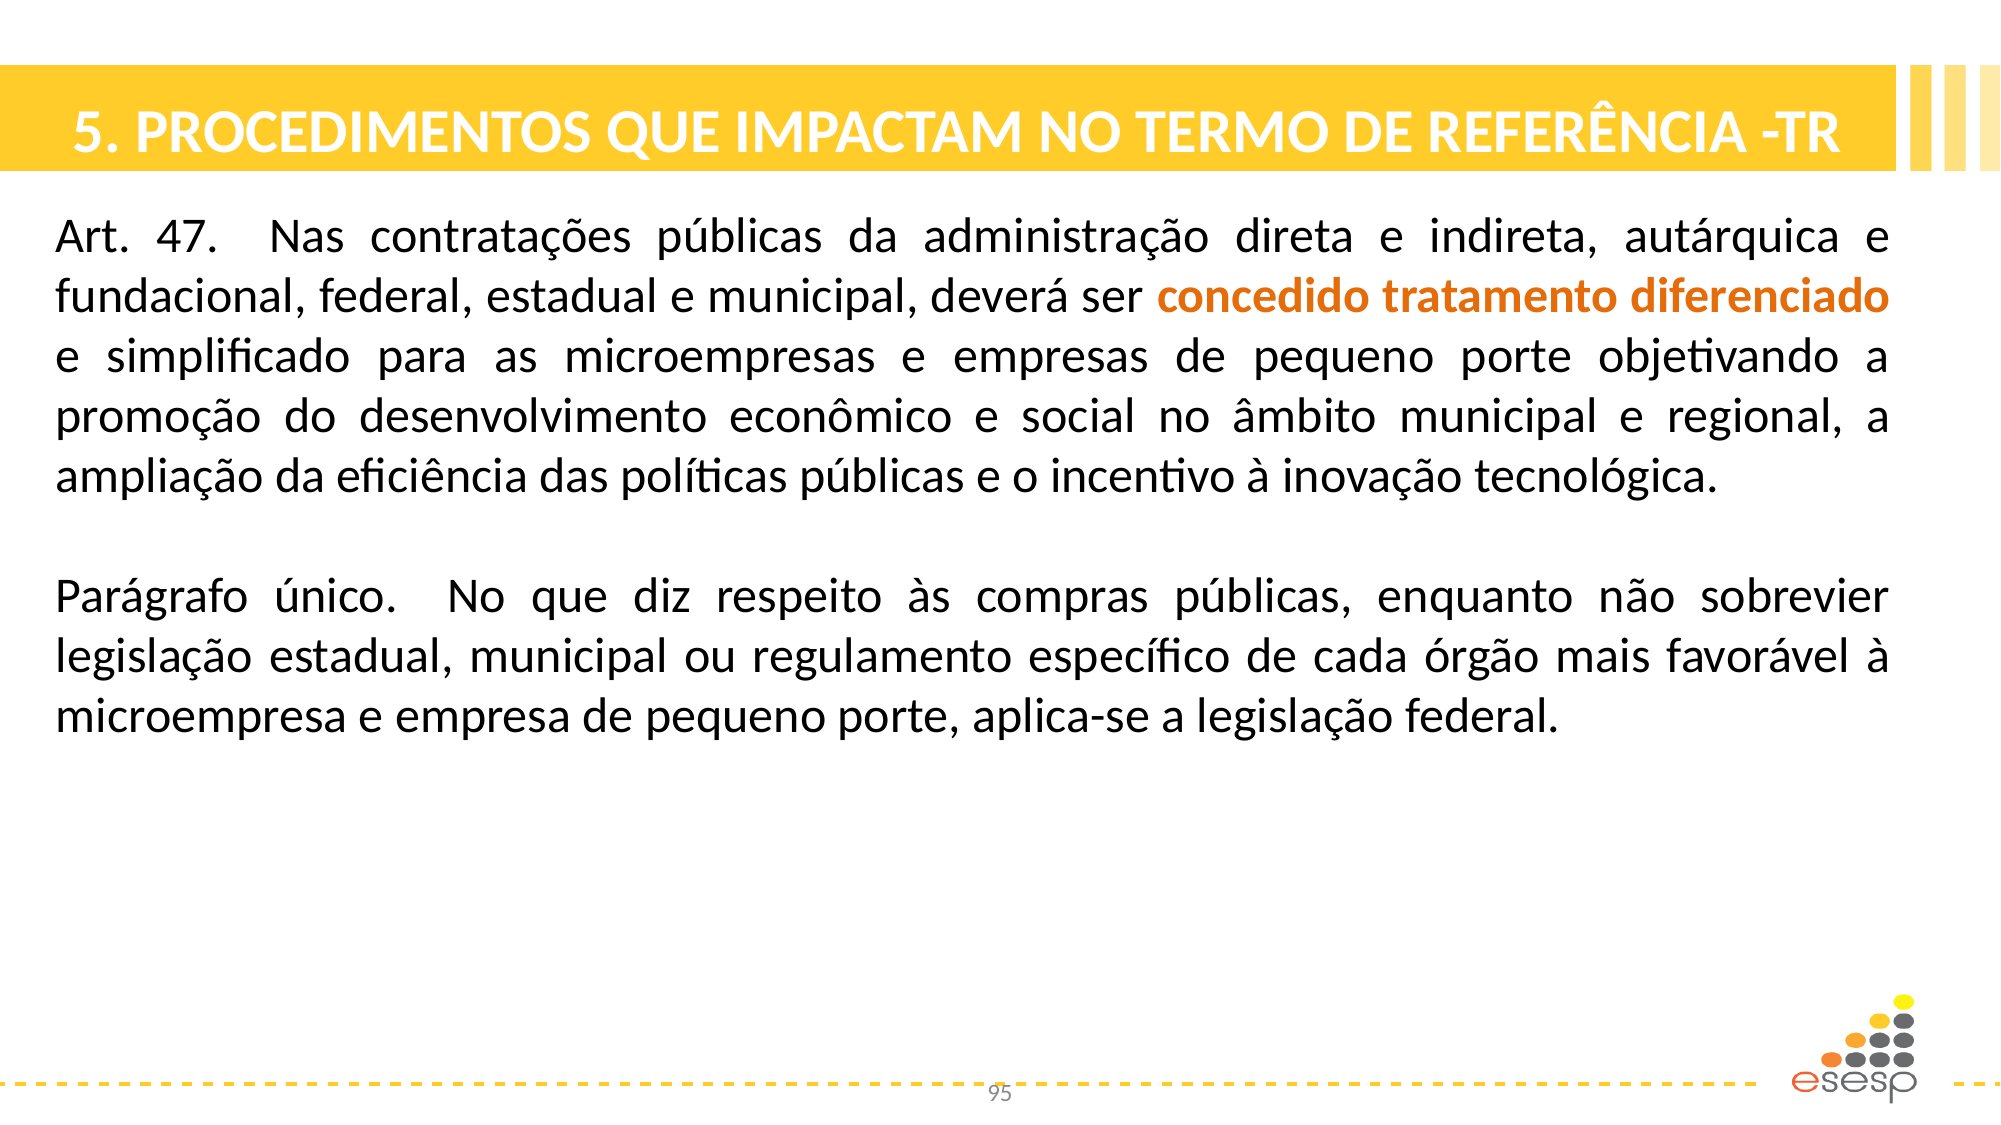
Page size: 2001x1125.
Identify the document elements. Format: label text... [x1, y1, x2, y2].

slide_number 95 [249, 1058, 1750, 1125]
title 5. PROCEDIMENTOS QUE IMPACTAM NO TERMO DE REFERÊNCIA -TR [57, 66, 1906, 173]
picture [0, 0, 2001, 1125]
text_box Art. 47. Nas contratações públicas da administração direta e indireta, autárquica e fundacional, federal, estadual e municipal, deverá ser concedido tratamento diferenciado e simplificado para as microempresas e empresas de pequeno porte objetivando a promoção do desenvolvimento econômico e social no âmbito municipal e regional, a ampliação da eficiência das políticas públicas e o incentivo à inovação tecnológica. Parágrafo único. No que diz respeito às compras públicas, enquanto não sobrevier legislação estadual, municipal ou regulamento específico de cada órgão mais favorável à microempresa e empresa de pequeno porte, aplica-se a legislação federal. [40, 195, 1906, 750]
text_box [57, 243, 1917, 898]
